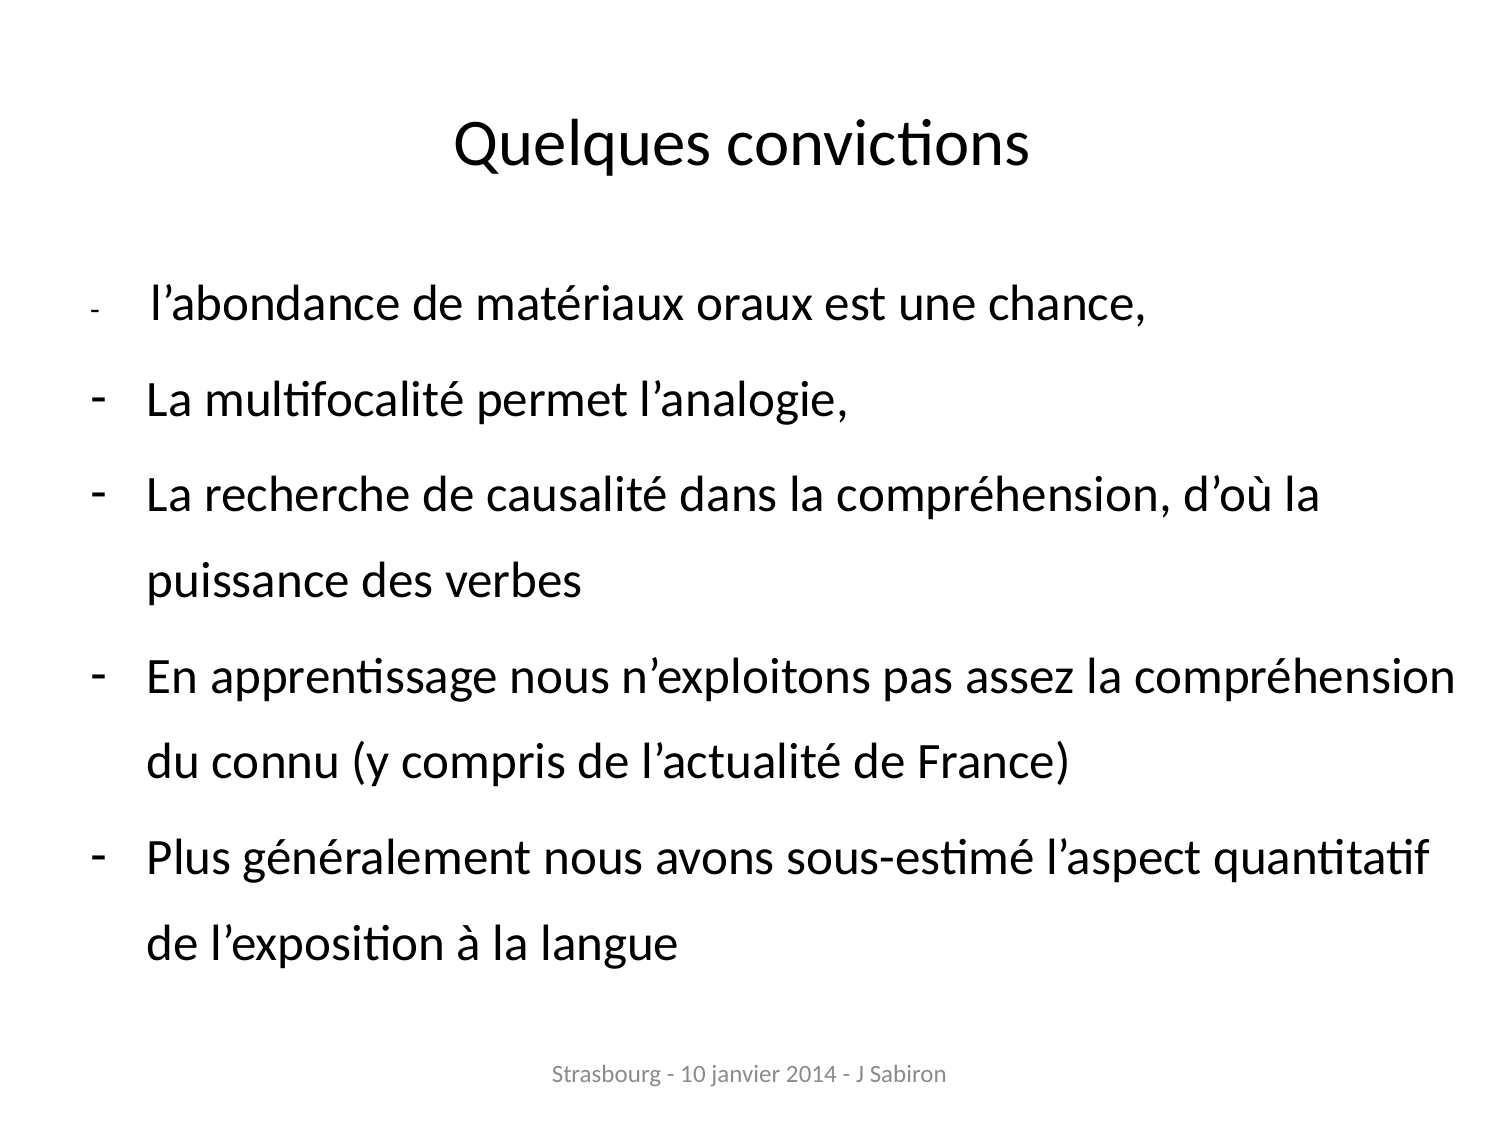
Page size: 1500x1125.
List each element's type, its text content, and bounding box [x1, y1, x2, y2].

list - l’abondance de matériaux oraux est une chance, La multifocalité permet l’analogie, La recherche de causalité dans la compréhension, d’où la puissance des verbes En apprentissage nous n’exploitons pas assez la compréhension du connu (y compris de l’actualité de France) Plus généralement nous avons sous-estimé l’aspect quantitatif de l’exposition à la langue [75, 188, 1476, 1005]
footer Strasbourg - 10 janvier 2014 - J Sabiron [512, 1042, 988, 1103]
title Quelques convictions [75, 45, 1425, 188]
